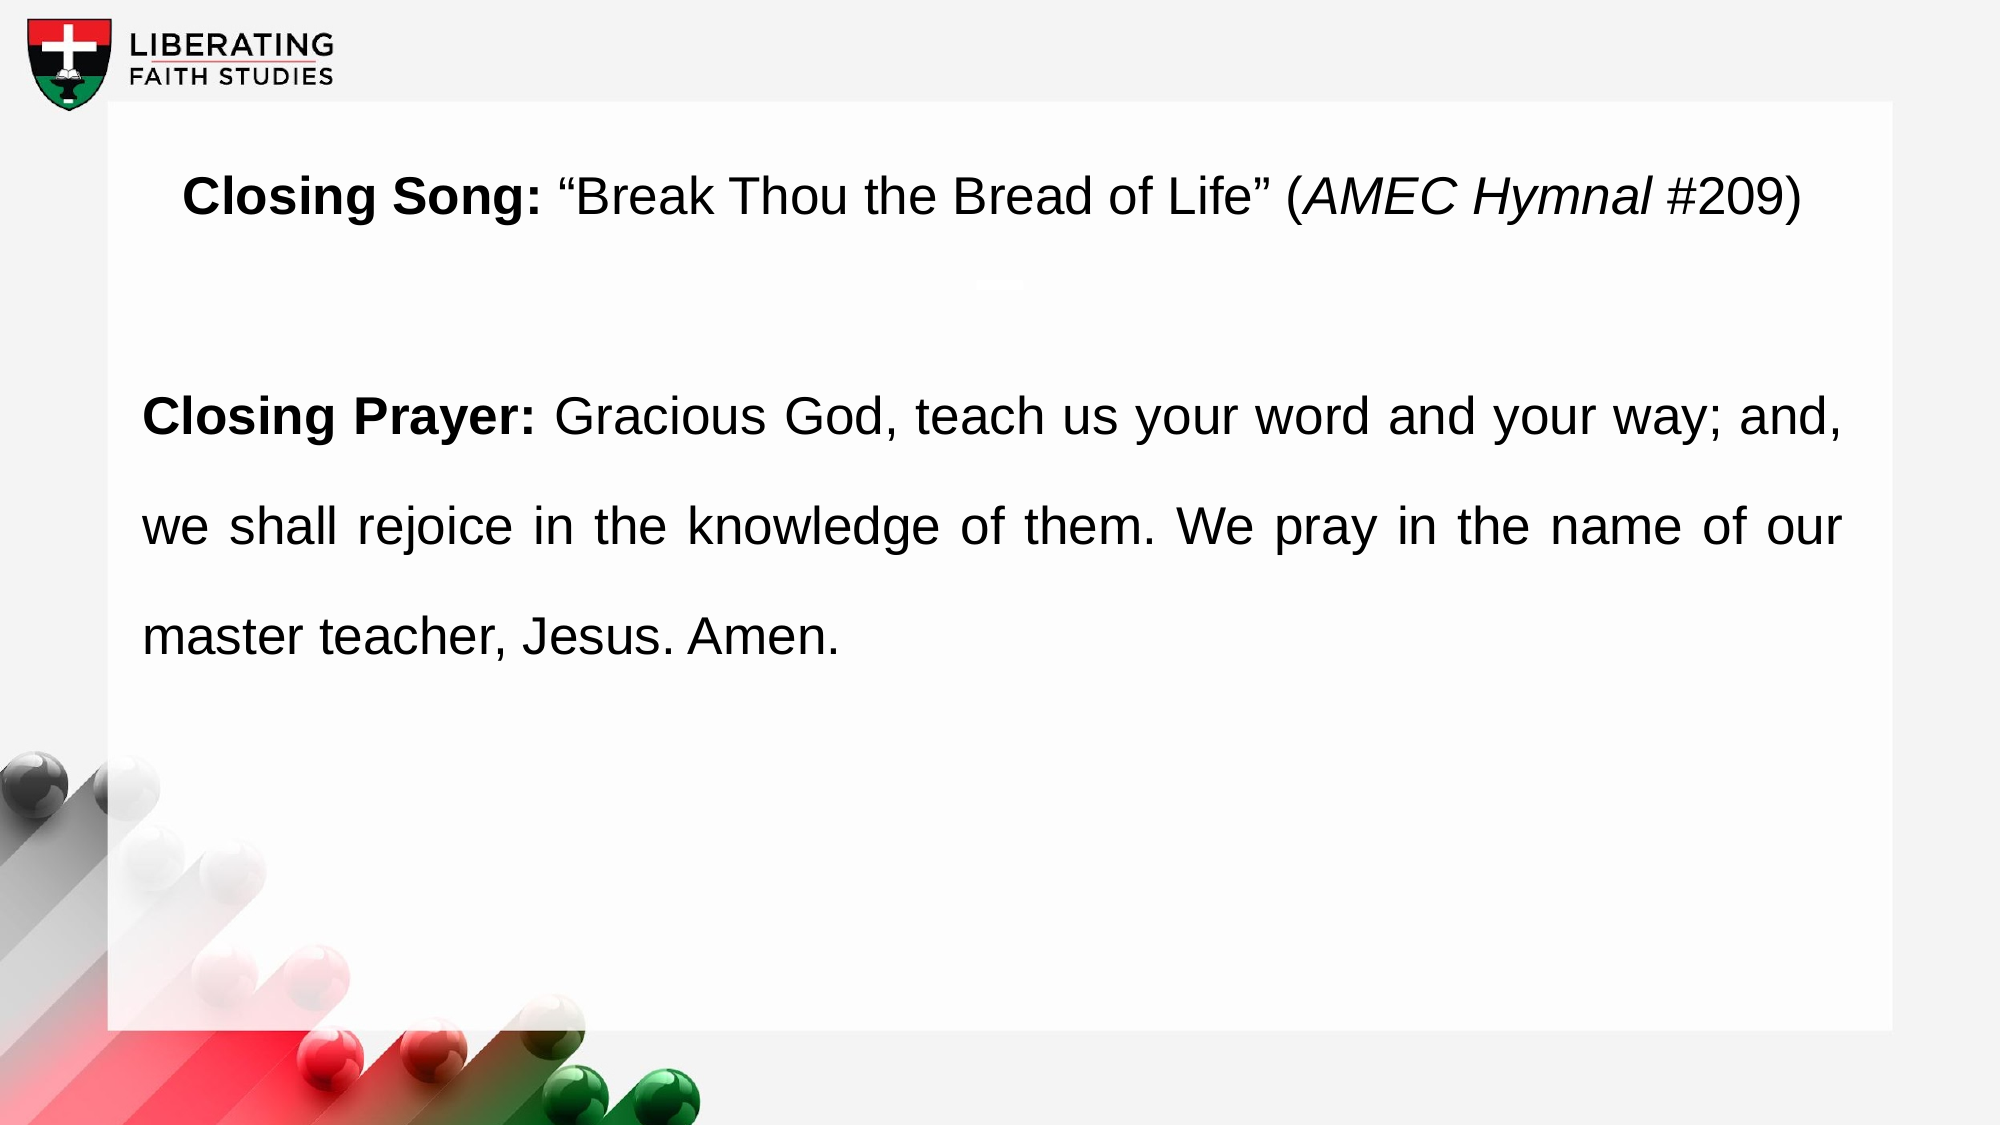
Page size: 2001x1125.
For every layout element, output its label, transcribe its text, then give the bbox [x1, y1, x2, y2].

picture [0, 0, 2000, 1125]
text_box Closing Song: “Break Thou the Bread of Life” (AMEC Hymnal #209) Closing Prayer: Gracious God, teach us your word and your way; and, we shall rejoice in the knowledge of them. We pray in the name of our master teacher, Jesus. Amen. [127, 142, 1860, 708]
